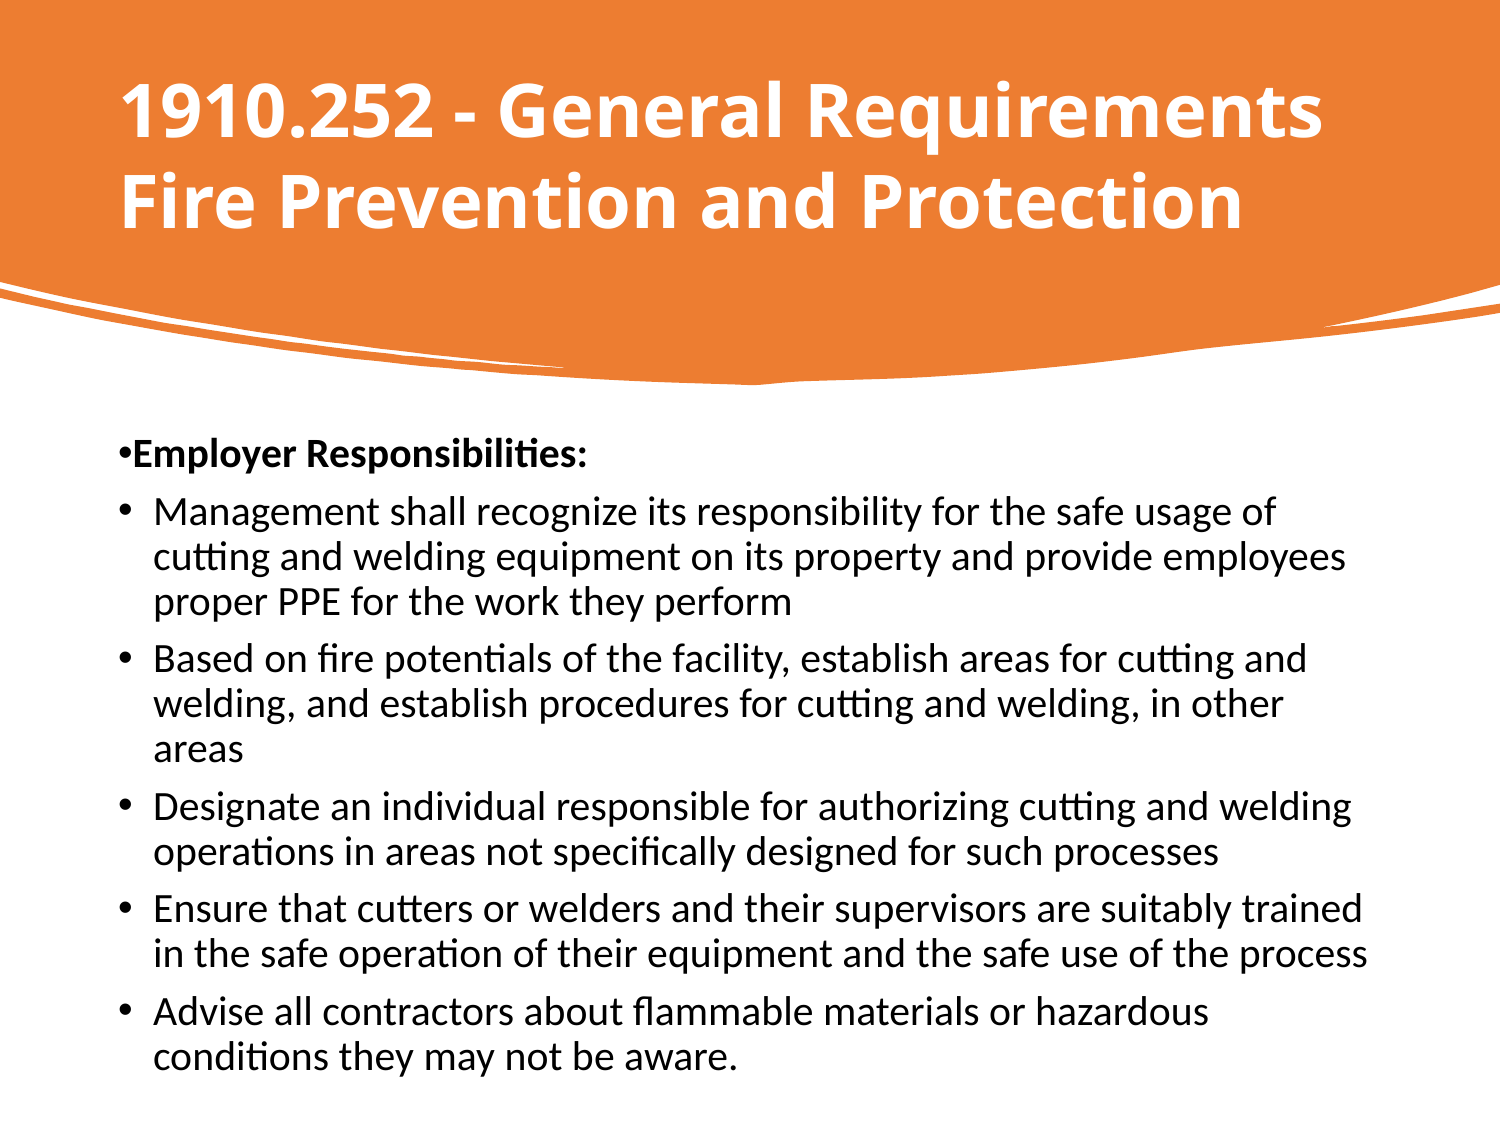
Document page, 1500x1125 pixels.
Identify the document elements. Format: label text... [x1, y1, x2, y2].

text_box Employer Responsibilities: Management shall recognize its responsibility for the safe usage of cutting and welding equipment on its property and provide employees proper PPE for the work they perform Based on fire potentials of the facility, establish areas for cutting and welding, and establish procedures for cutting and welding, in other areas Designate an individual responsible for authorizing cutting and welding operations in areas not specifically designed for such processes Ensure that cutters or welders and their supervisors are suitably trained in the safe operation of their equipment and the safe use of the process Advise all contractors about flammable materials or hazardous conditions they may not be aware. [103, 424, 1397, 1094]
text_box [0, 283, 524, 365]
text_box [0, 0, 1500, 386]
text_box 1910.252 - General Requirements Fire Prevention and Protection [103, 65, 1397, 287]
text_box [0, 298, 1500, 1125]
text_box [1339, 286, 1500, 325]
